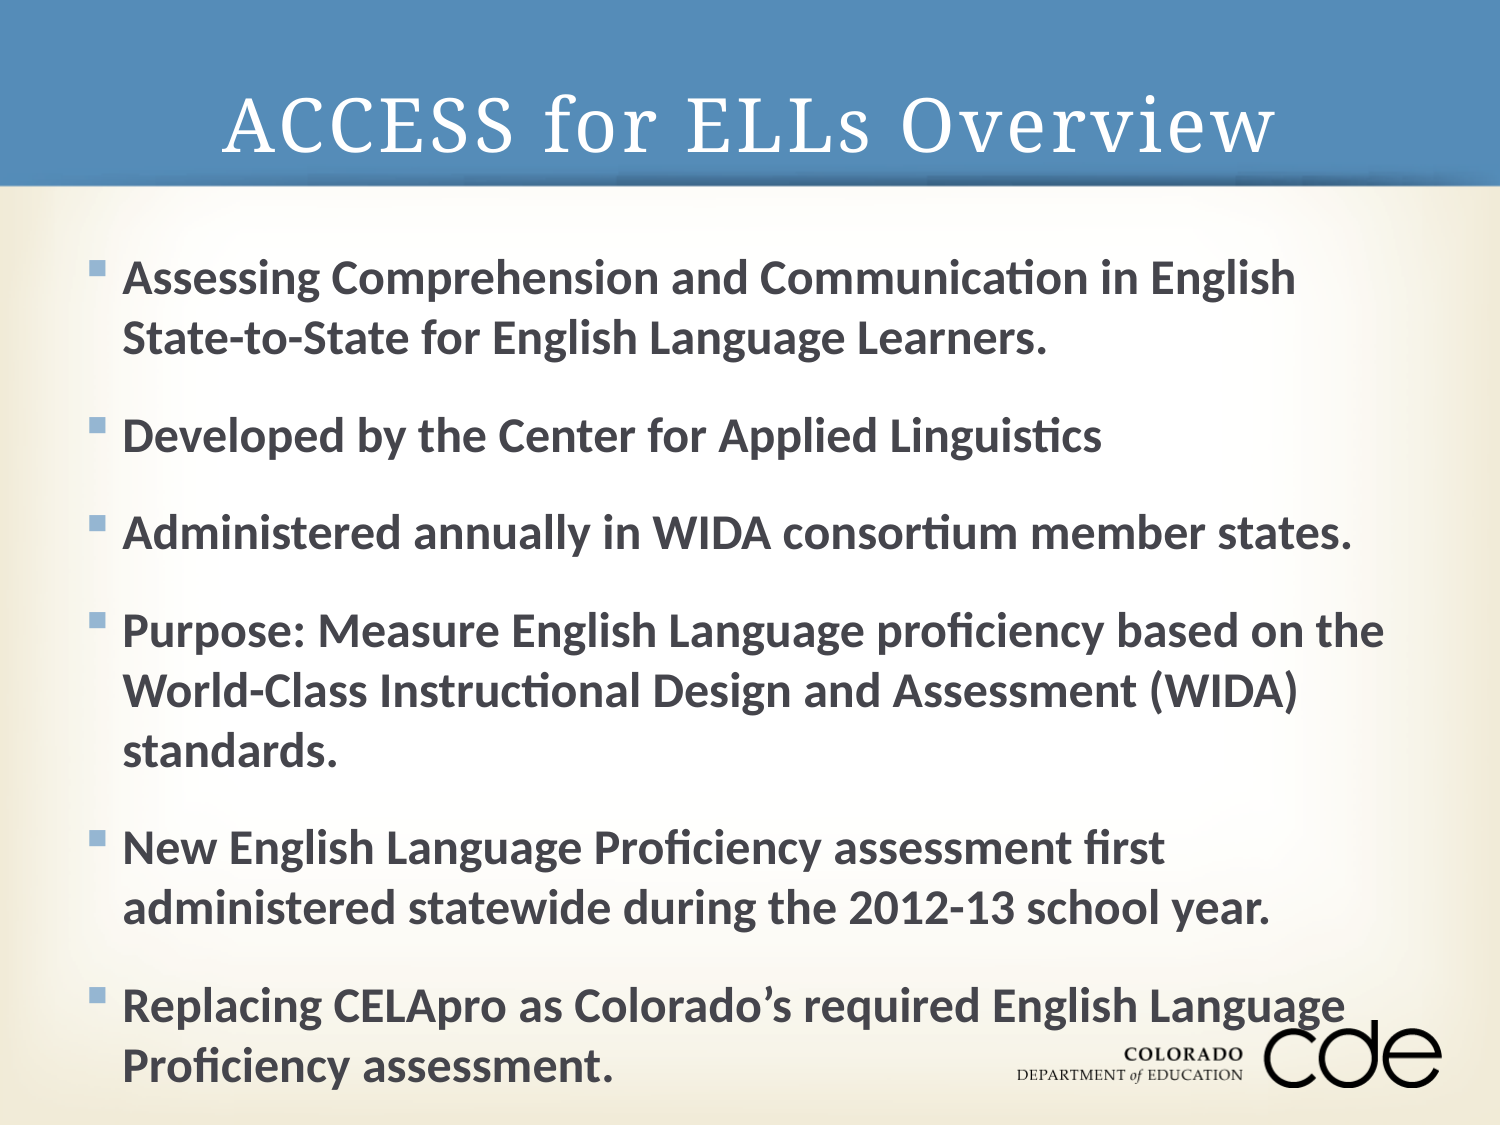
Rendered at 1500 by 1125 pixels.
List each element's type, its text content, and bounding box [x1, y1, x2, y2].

title ACCESS for ELLs Overview [62, 58, 1438, 187]
list Assessing Comprehension and Communication in English State-to-State for English Language Learners. Developed by the Center for Applied Linguistics Administered annually in WIDA consortium member states. Purpose: Measure English Language proficiency based on the World-Class Instructional Design and Assessment (WIDA) standards. New English Language Proficiency assessment first administered statewide during the 2012-13 school year. Replacing CELApro as Colorado’s required English Language Proficiency assessment. [62, 237, 1442, 1005]
picture [0, 0, 1500, 1125]
